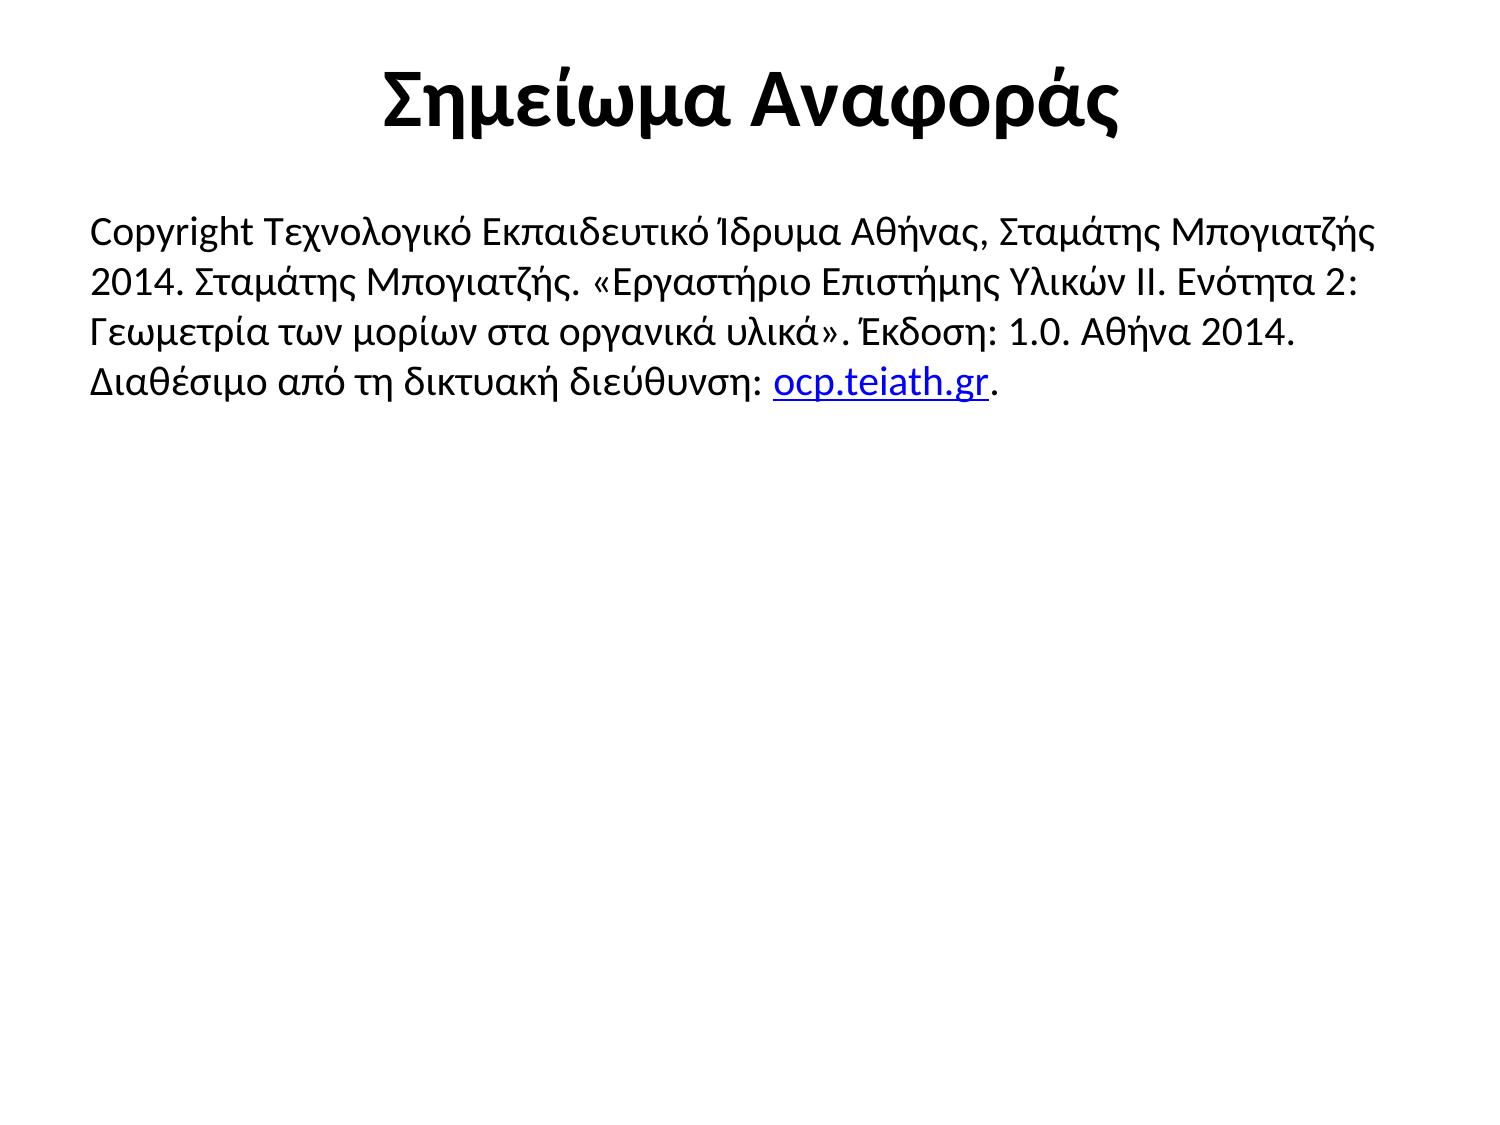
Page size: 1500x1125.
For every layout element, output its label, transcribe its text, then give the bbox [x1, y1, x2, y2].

title Σημείωμα Αναφοράς [76, 19, 1427, 169]
list Copyright Τεχνολογικό Εκπαιδευτικό Ίδρυμα Αθήνας, Σταμάτης Μπογιατζής 2014. Σταμάτης Μπογιατζής. «Εργαστήριο Επιστήμης Υλικών ΙΙ. Ενότητα 2: Γεωμετρία των μορίων στα οργανικά υλικά». Έκδοση: 1.0. Αθήνα 2014. Διαθέσιμο από τη δικτυακή διεύθυνση: ocp.teiath.gr. [75, 196, 1425, 1024]
